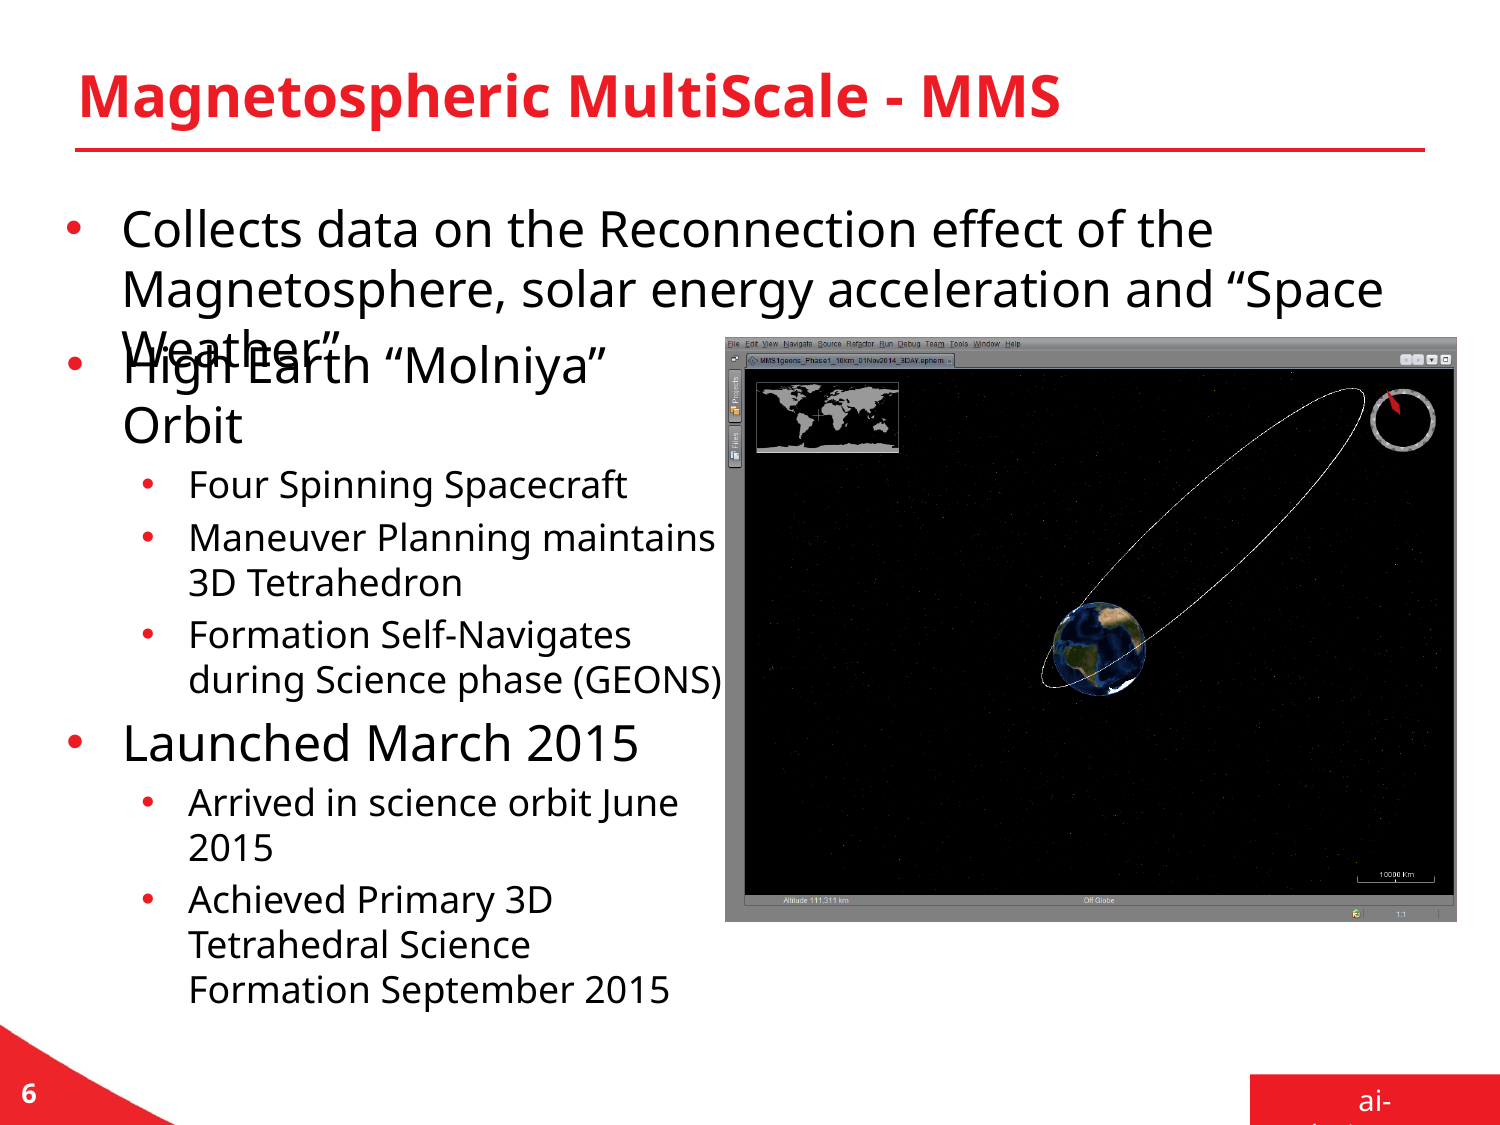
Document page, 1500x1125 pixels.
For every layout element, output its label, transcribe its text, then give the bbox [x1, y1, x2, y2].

text_box High Earth “Molniya” Orbit Four Spinning Spacecraft Maneuver Planning maintains 3D Tetrahedron Formation Self-Navigates during Science phase (GEONS) Launched March 2015 Arrived in science orbit June 2015 Achieved Primary 3D Tetrahedral Science Formation September 2015 [51, 326, 738, 988]
text_box Collects data on the Reconnection effect of the Magnetosphere, solar energy acceleration and “Space Weather” [50, 189, 1438, 325]
picture [724, 337, 1457, 923]
picture [0, 974, 225, 1125]
title Magnetospheric MultiScale - MMS [62, 0, 1413, 188]
slide_number 6 [0, 1065, 67, 1125]
